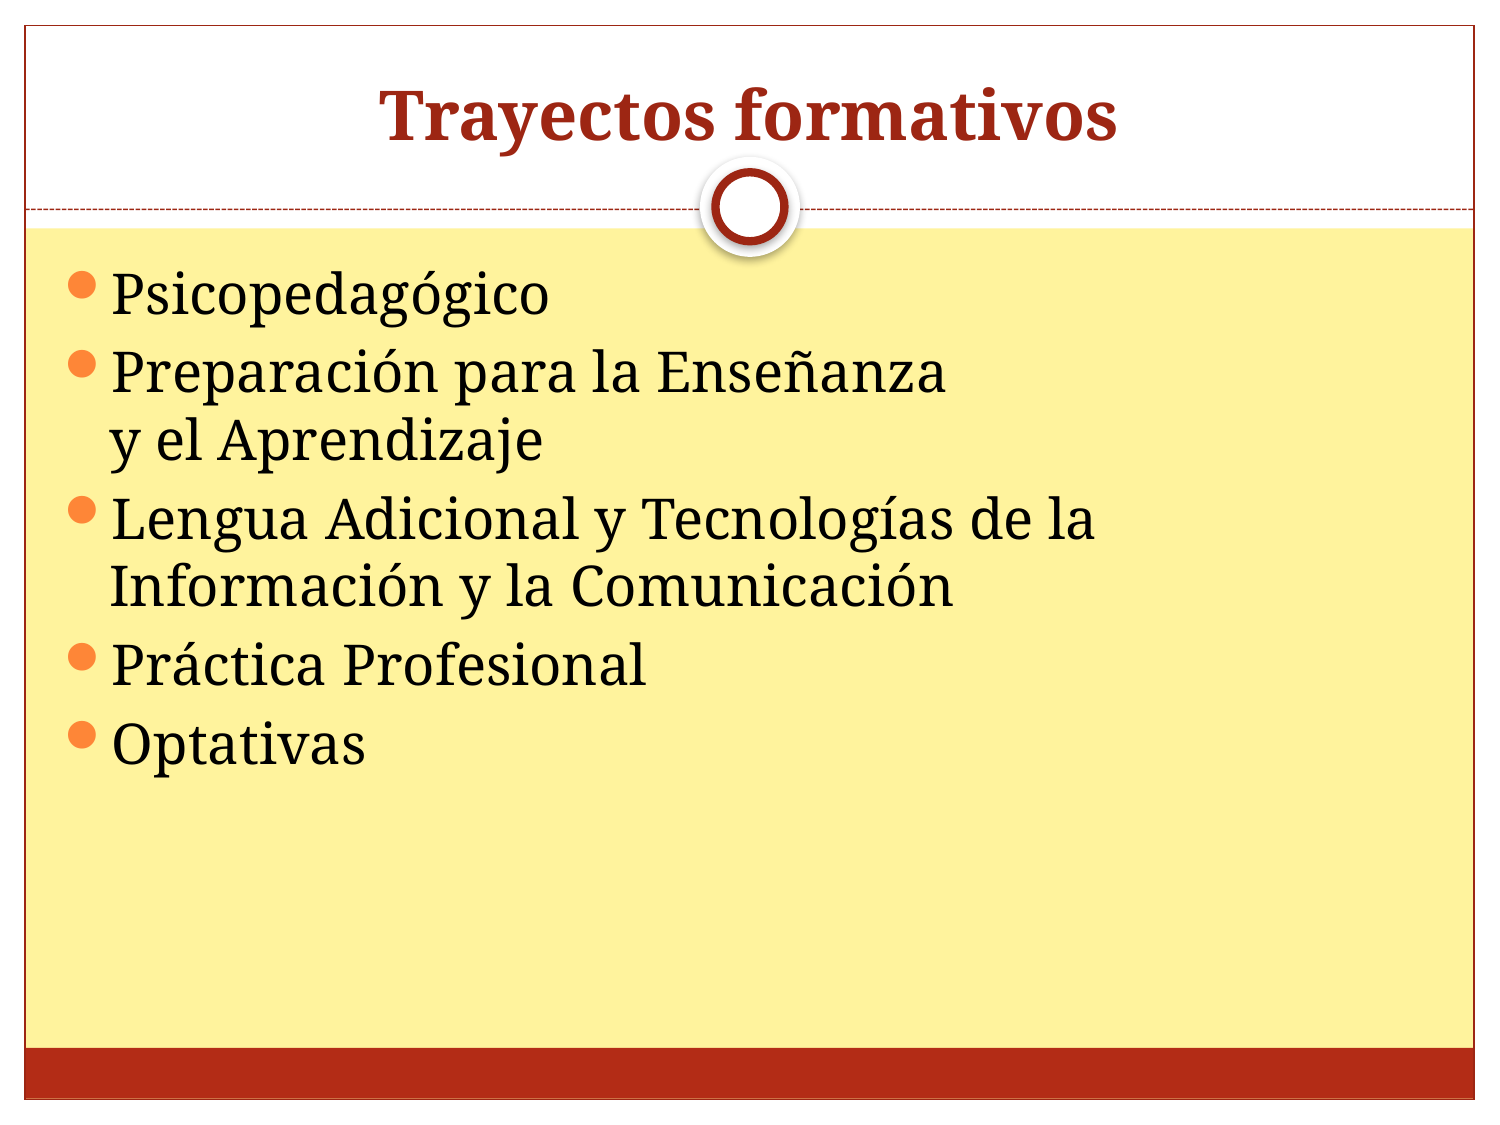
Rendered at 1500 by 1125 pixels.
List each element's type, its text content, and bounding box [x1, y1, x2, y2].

title Trayectos formativos [49, 37, 1450, 162]
list Psicopedagógico Preparación para la Enseñanza y el Aprendizaje Lengua Adicional y Tecnologías de la Información y la Comunicación Práctica Profesional Optativas [49, 250, 1445, 1001]
